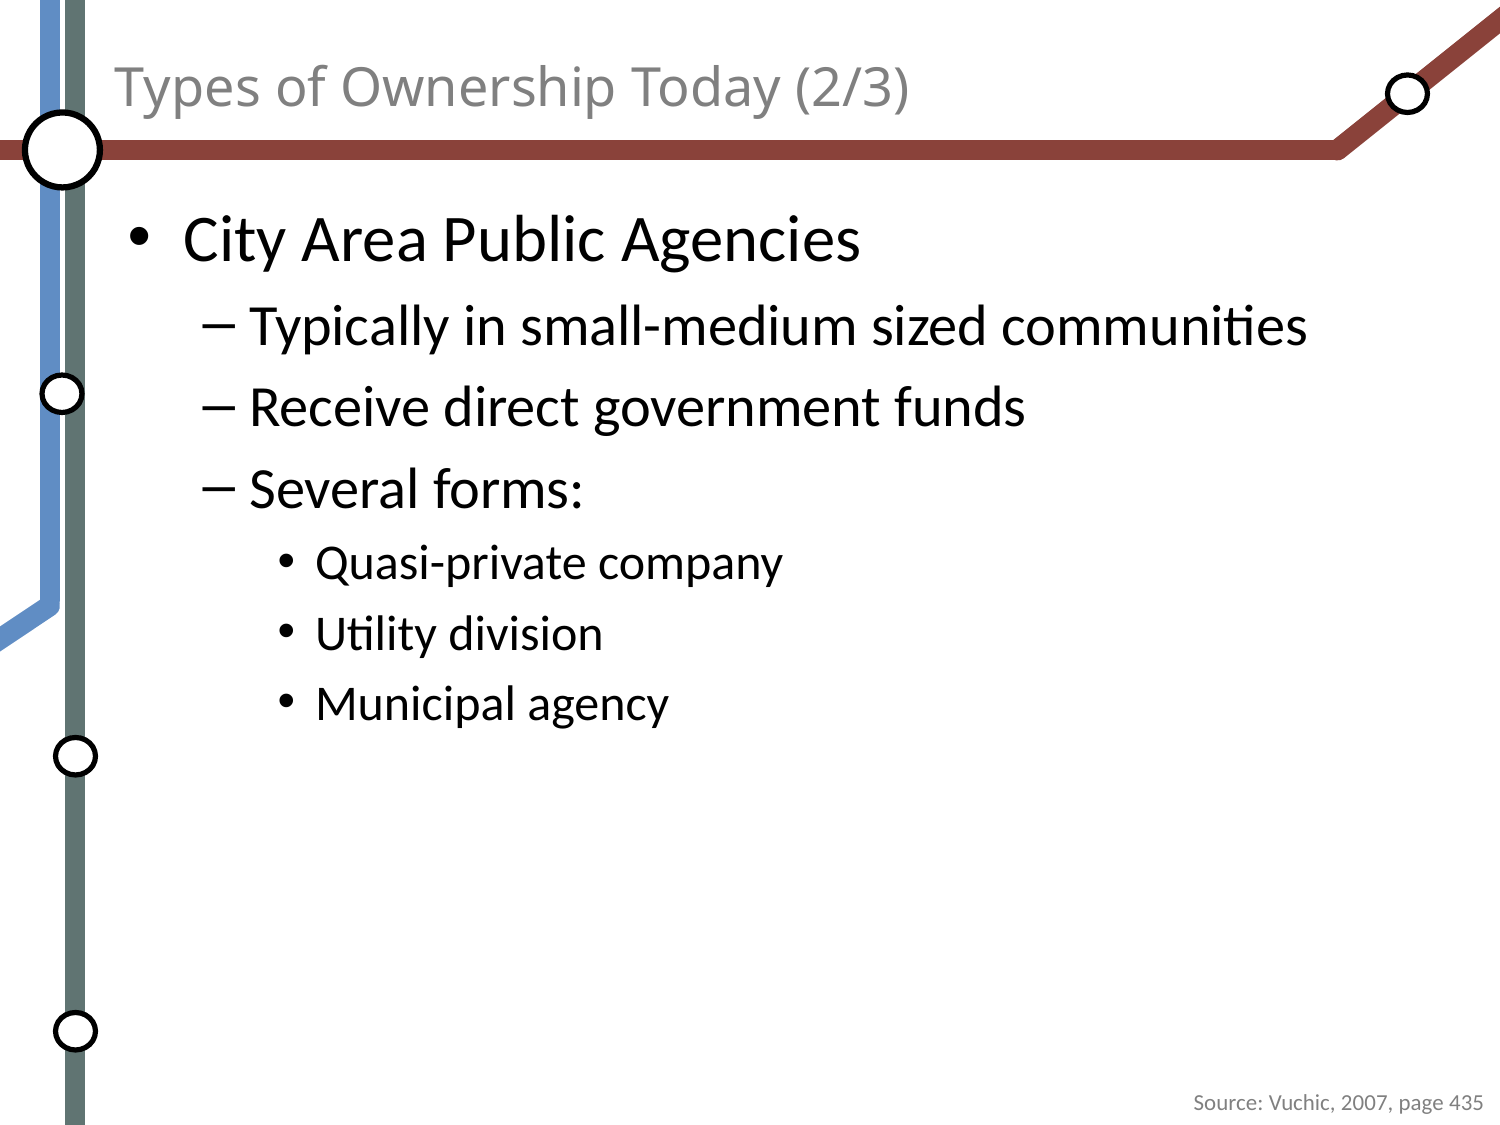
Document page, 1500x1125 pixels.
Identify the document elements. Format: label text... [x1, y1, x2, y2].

title Types of Ownership Today (2/3) [99, 45, 1338, 125]
list City Area Public Agencies Typically in small-medium sized communities Receive direct government funds Several forms: Quasi-private company Utility division Municipal agency [112, 187, 1463, 1088]
text_box Source: Vuchic, 2007, page 435 [1049, 1079, 1500, 1125]
